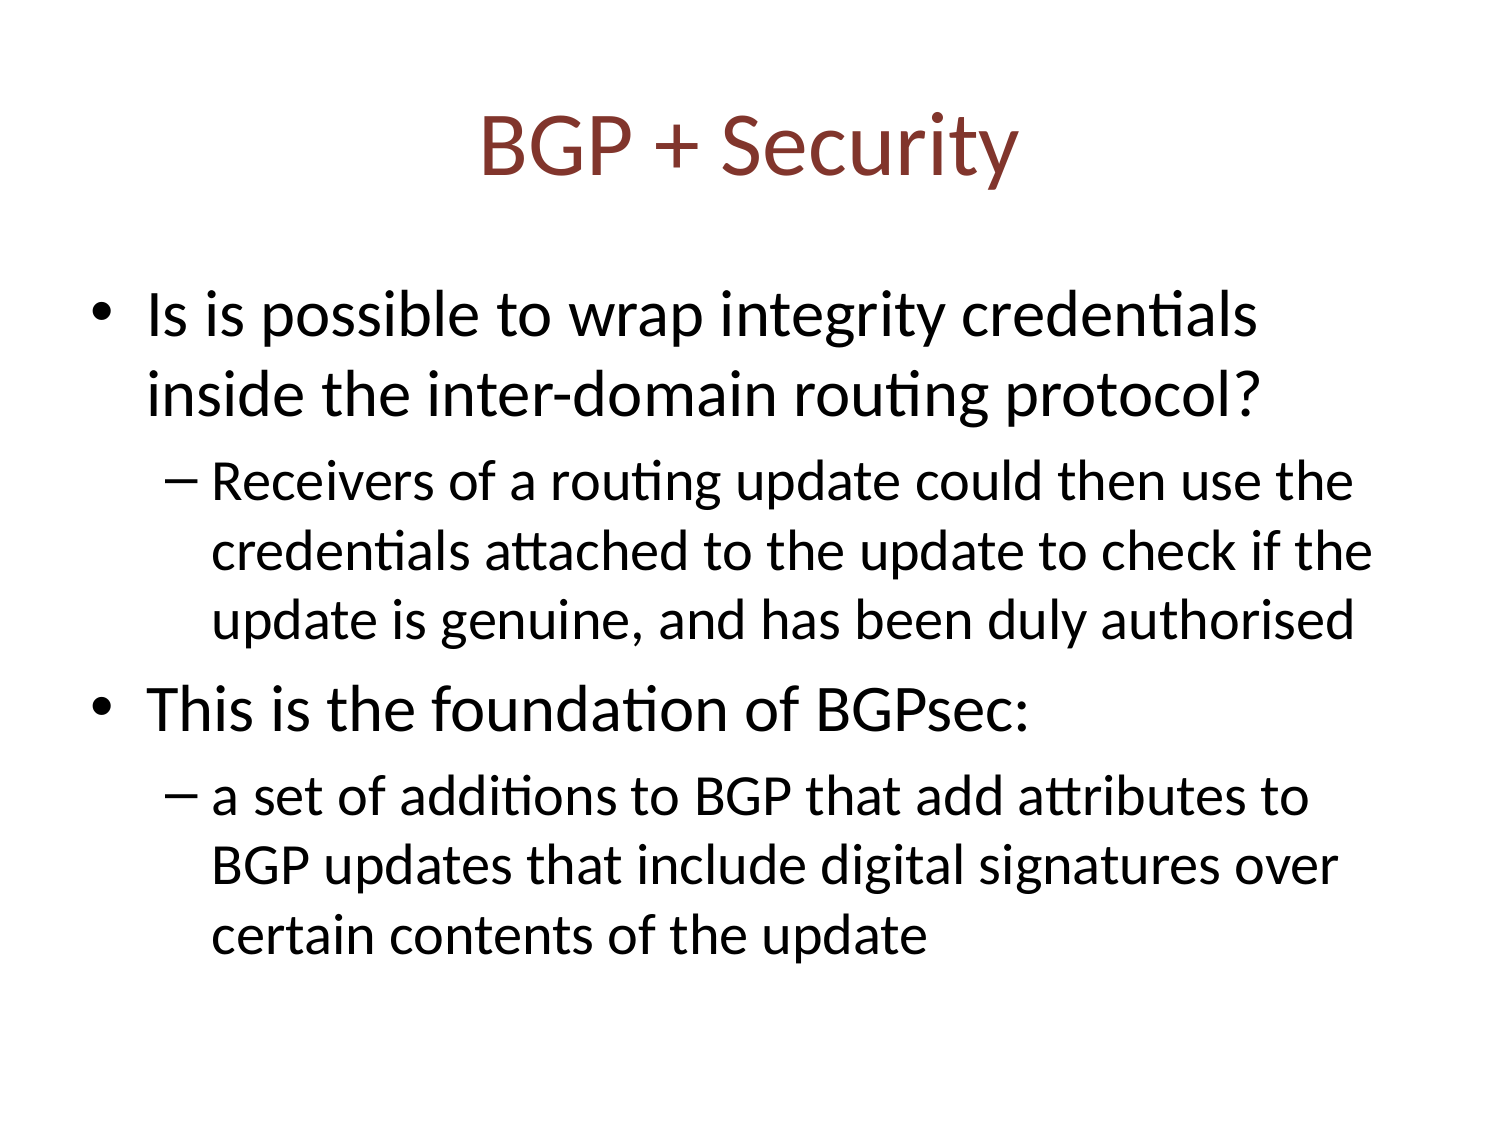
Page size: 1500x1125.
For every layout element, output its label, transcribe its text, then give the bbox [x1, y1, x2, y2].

list Is is possible to wrap integrity credentials inside the inter-domain routing protocol? Receivers of a routing update could then use the credentials attached to the update to check if the update is genuine, and has been duly authorised This is the foundation of BGPsec: a set of additions to BGP that add attributes to BGP updates that include digital signatures over certain contents of the update [75, 262, 1425, 1005]
title BGP + Security [75, 45, 1425, 233]
